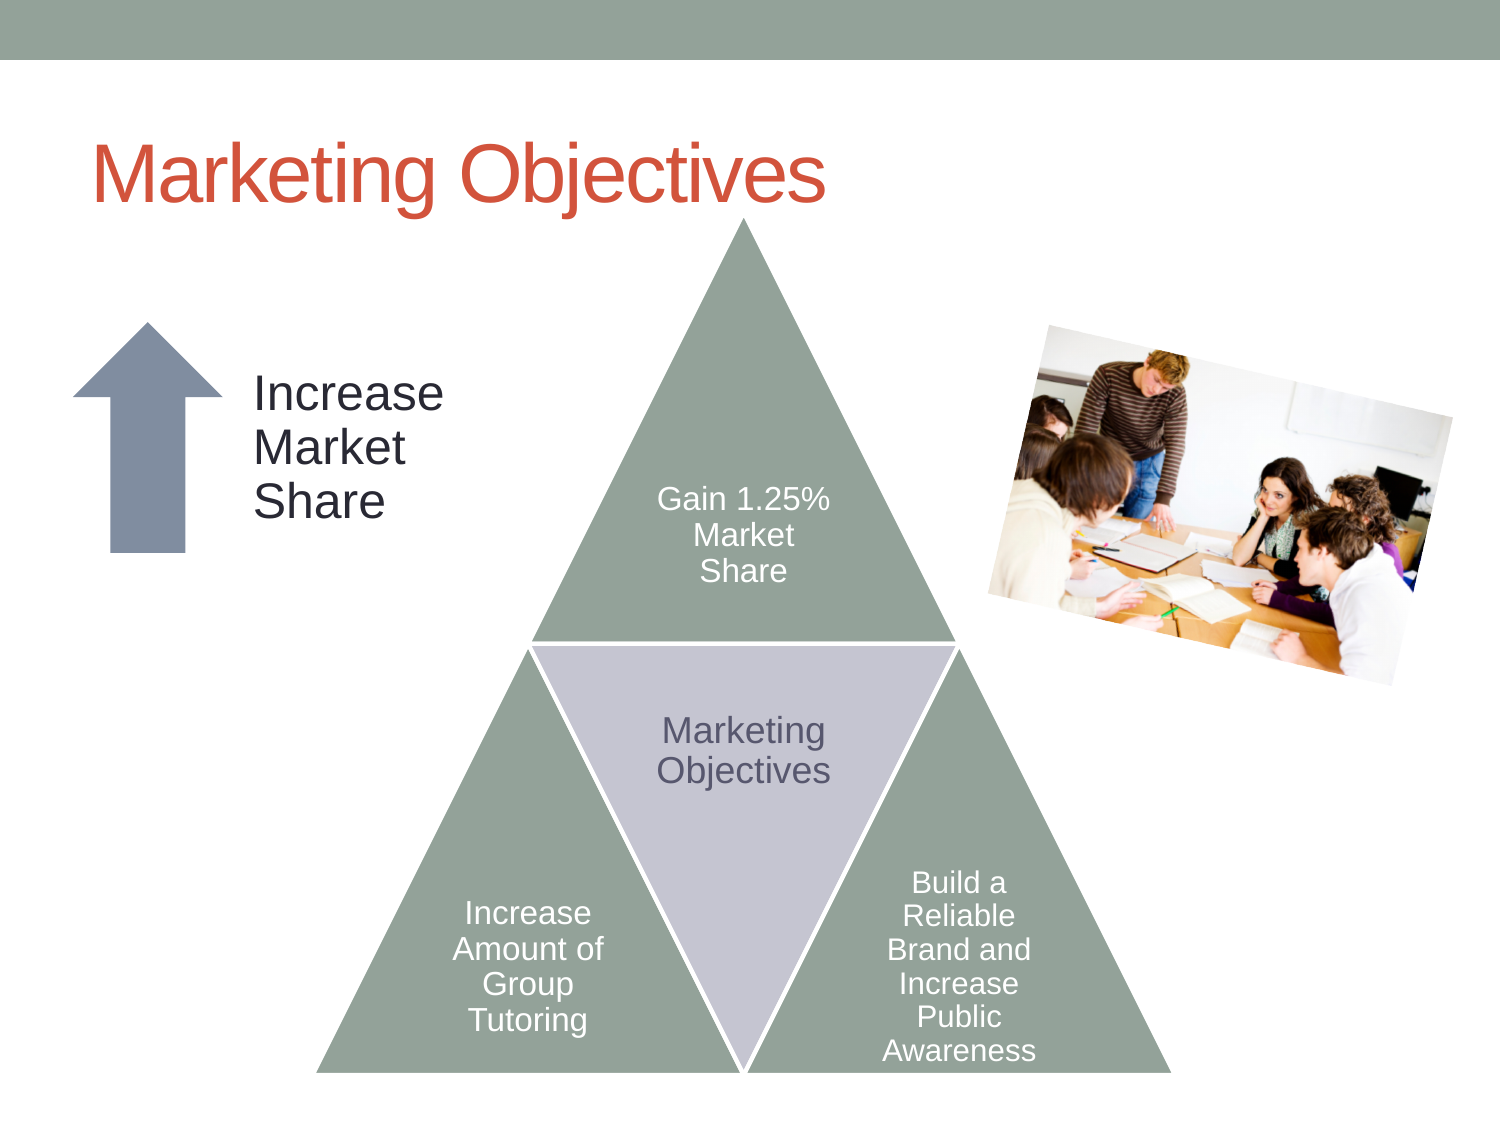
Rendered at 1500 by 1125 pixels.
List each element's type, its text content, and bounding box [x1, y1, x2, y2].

title Marketing Objectives [75, 87, 1425, 250]
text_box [49, 224, 506, 651]
picture [1012, 367, 1452, 685]
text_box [99, 212, 1388, 1076]
